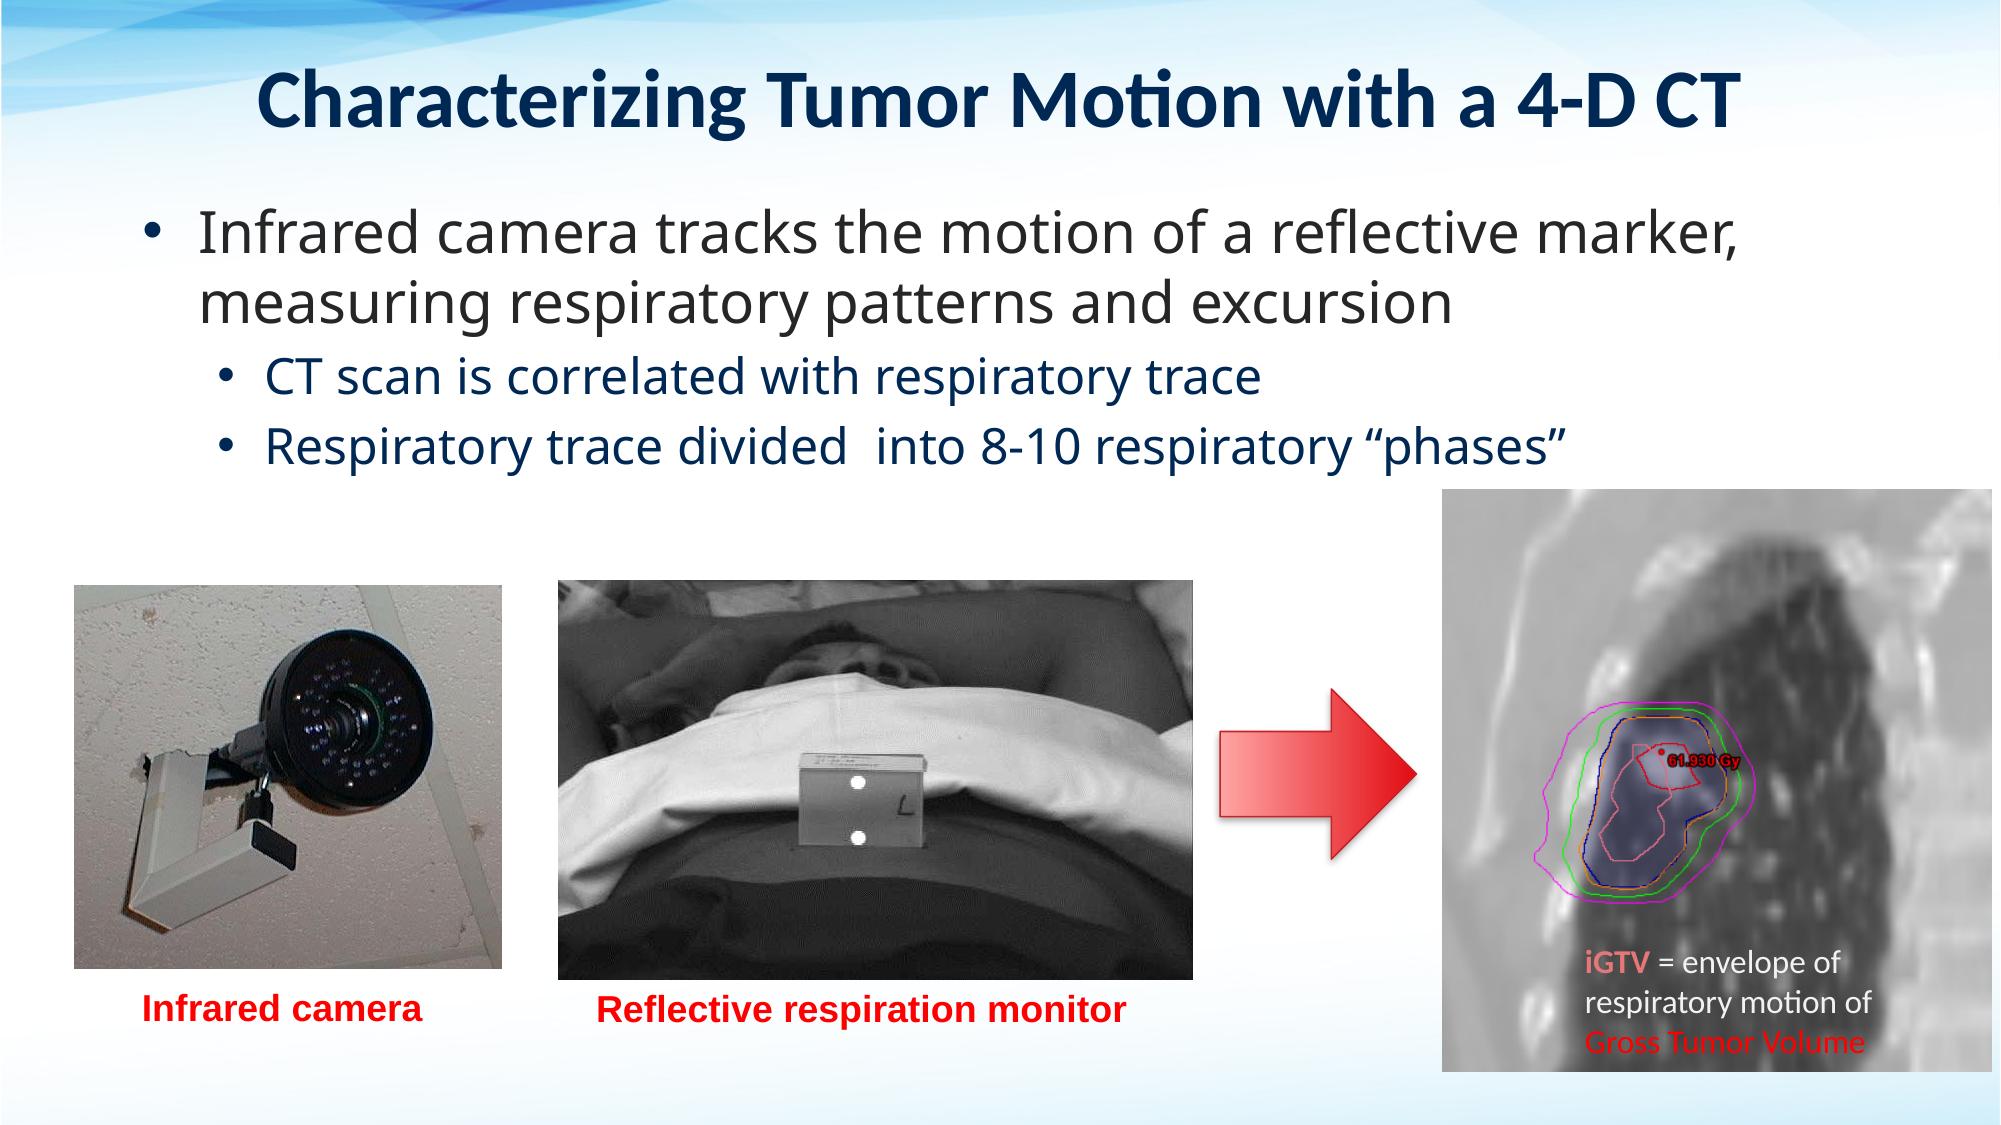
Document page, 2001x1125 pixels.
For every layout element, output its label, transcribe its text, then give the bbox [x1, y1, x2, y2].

text_box Reflective respiration monitor [581, 933, 1219, 1038]
text_box [1219, 688, 1418, 860]
title Characterizing Tumor Motion with a 4-D CT [0, 0, 2000, 188]
picture [0, 0, 2001, 1125]
list Infrared camera tracks the motion of a reflective marker, measuring respiratory patterns and excursion CT scan is correlated with respiratory trace Respiratory trace divided into 8-10 respiratory “phases” [127, 187, 1847, 540]
text_box Infrared camera [127, 977, 490, 1037]
